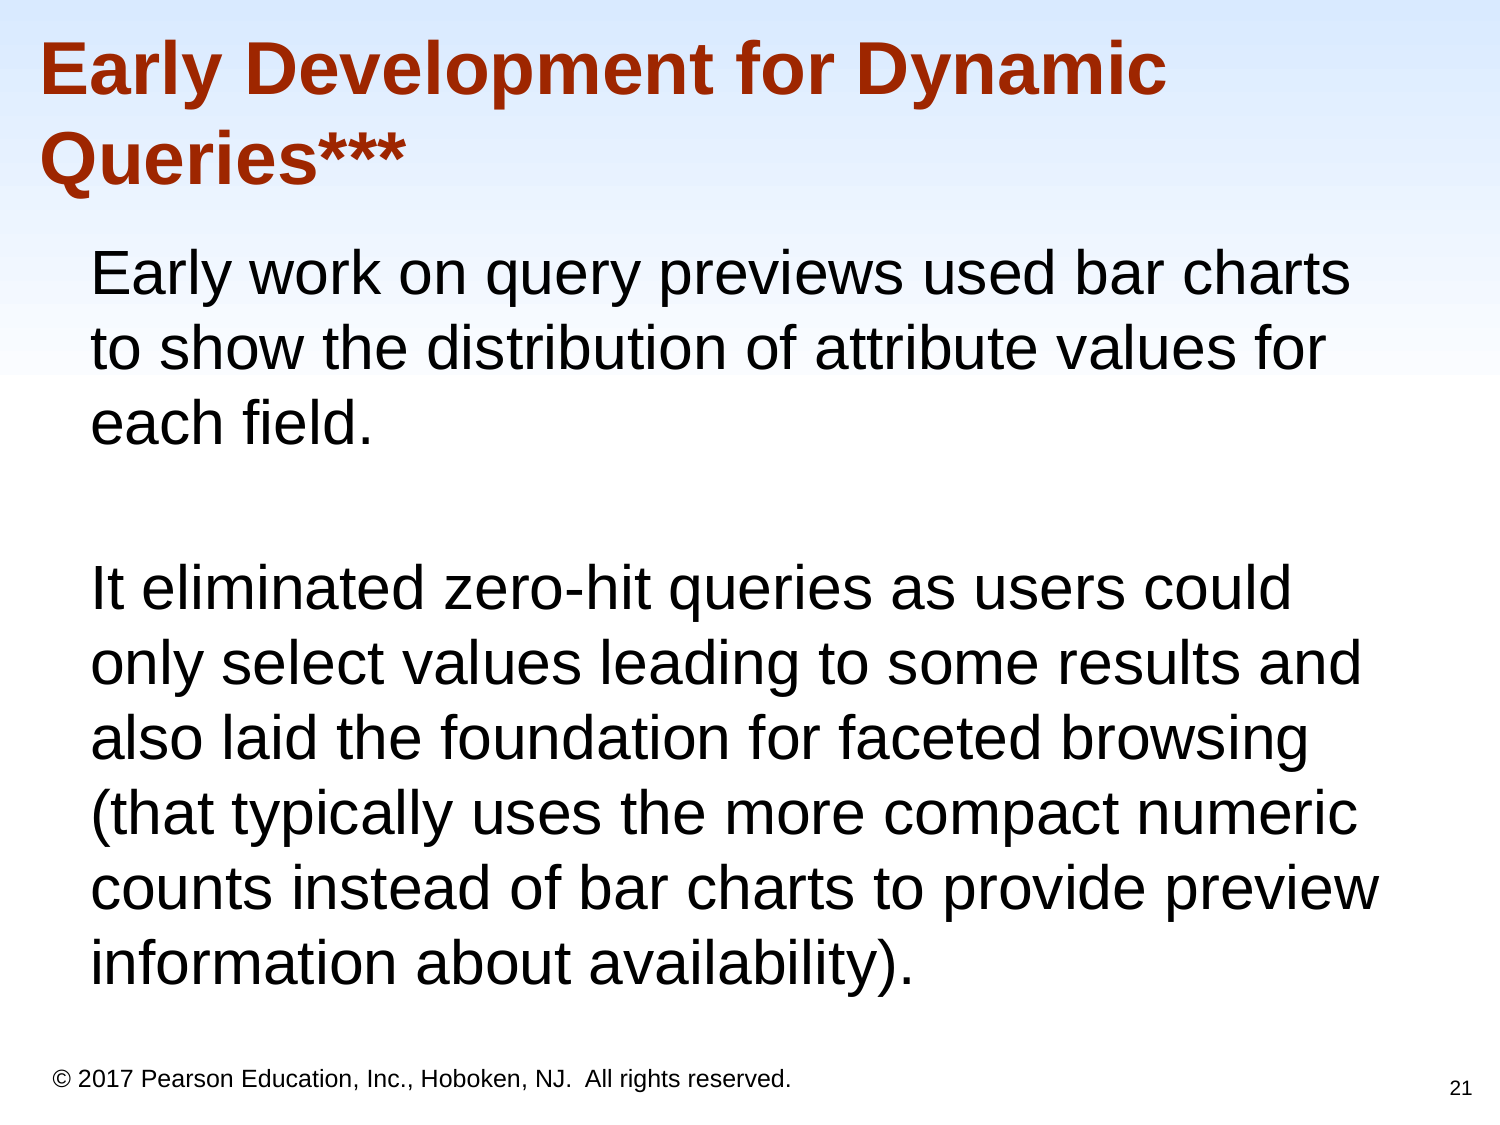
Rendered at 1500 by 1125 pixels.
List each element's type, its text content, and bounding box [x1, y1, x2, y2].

slide_number 21 [1175, 1049, 1488, 1125]
list Early work on query previews used bar charts to show the distribution of attribute values for each field. It eliminated zero-hit queries as users could only select values leading to some results and also laid the foundation for faceted browsing (that typically uses the more compact numeric counts instead of bar charts to provide preview information about availability). [75, 224, 1438, 900]
title Early Development for Dynamic Queries*** [25, 15, 1488, 204]
